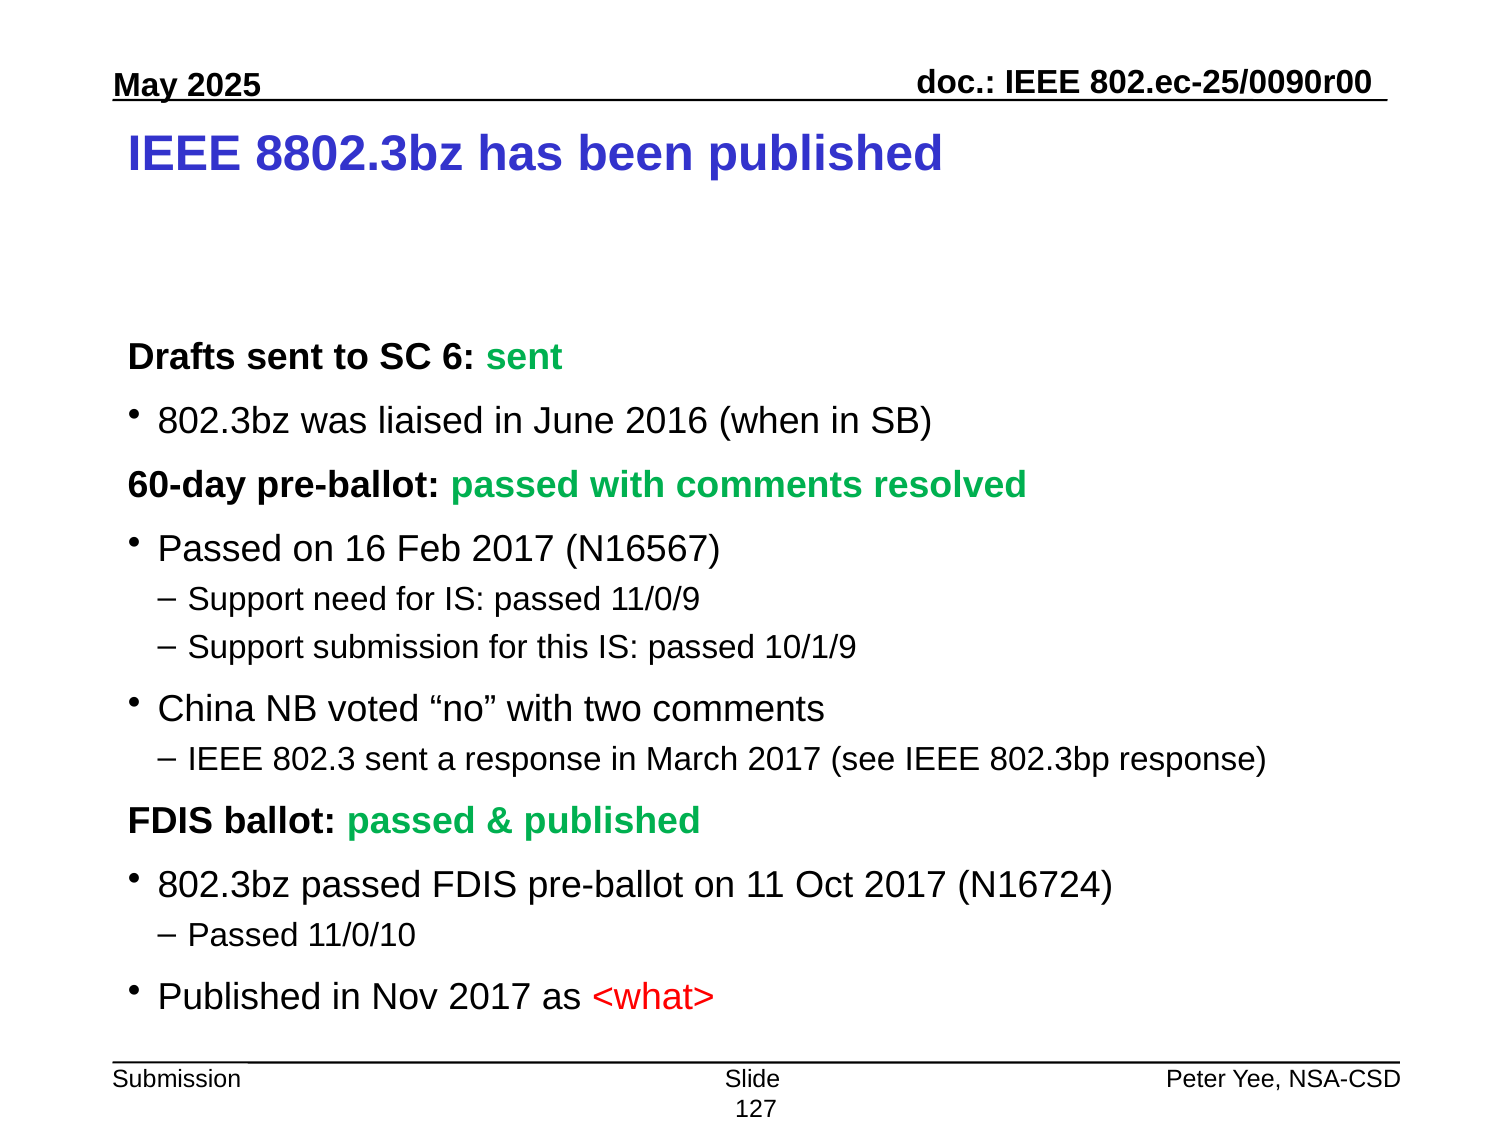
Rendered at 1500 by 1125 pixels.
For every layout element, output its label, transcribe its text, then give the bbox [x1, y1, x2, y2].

slide_number Slide 127 [709, 1061, 803, 1093]
title IEEE 8802.3bz has been published [112, 112, 1388, 288]
footer Peter Yee, NSA-CSD [1164, 1061, 1402, 1093]
list Drafts sent to SC 6: sent 802.3bz was liaised in June 2016 (when in SB) 60-day pre-ballot: passed with comments resolved Passed on 16 Feb 2017 (N16567) Support need for IS: passed 11/0/9 Support submission for this IS: passed 10/1/9 China NB voted “no” with two comments IEEE 802.3 sent a response in March 2017 (see IEEE 802.3bp response) FDIS ballot: passed & published 802.3bz passed FDIS pre-ballot on 11 Oct 2017 (N16724) Passed 11/0/10 Published in Nov 2017 as <what> [112, 324, 1388, 1000]
